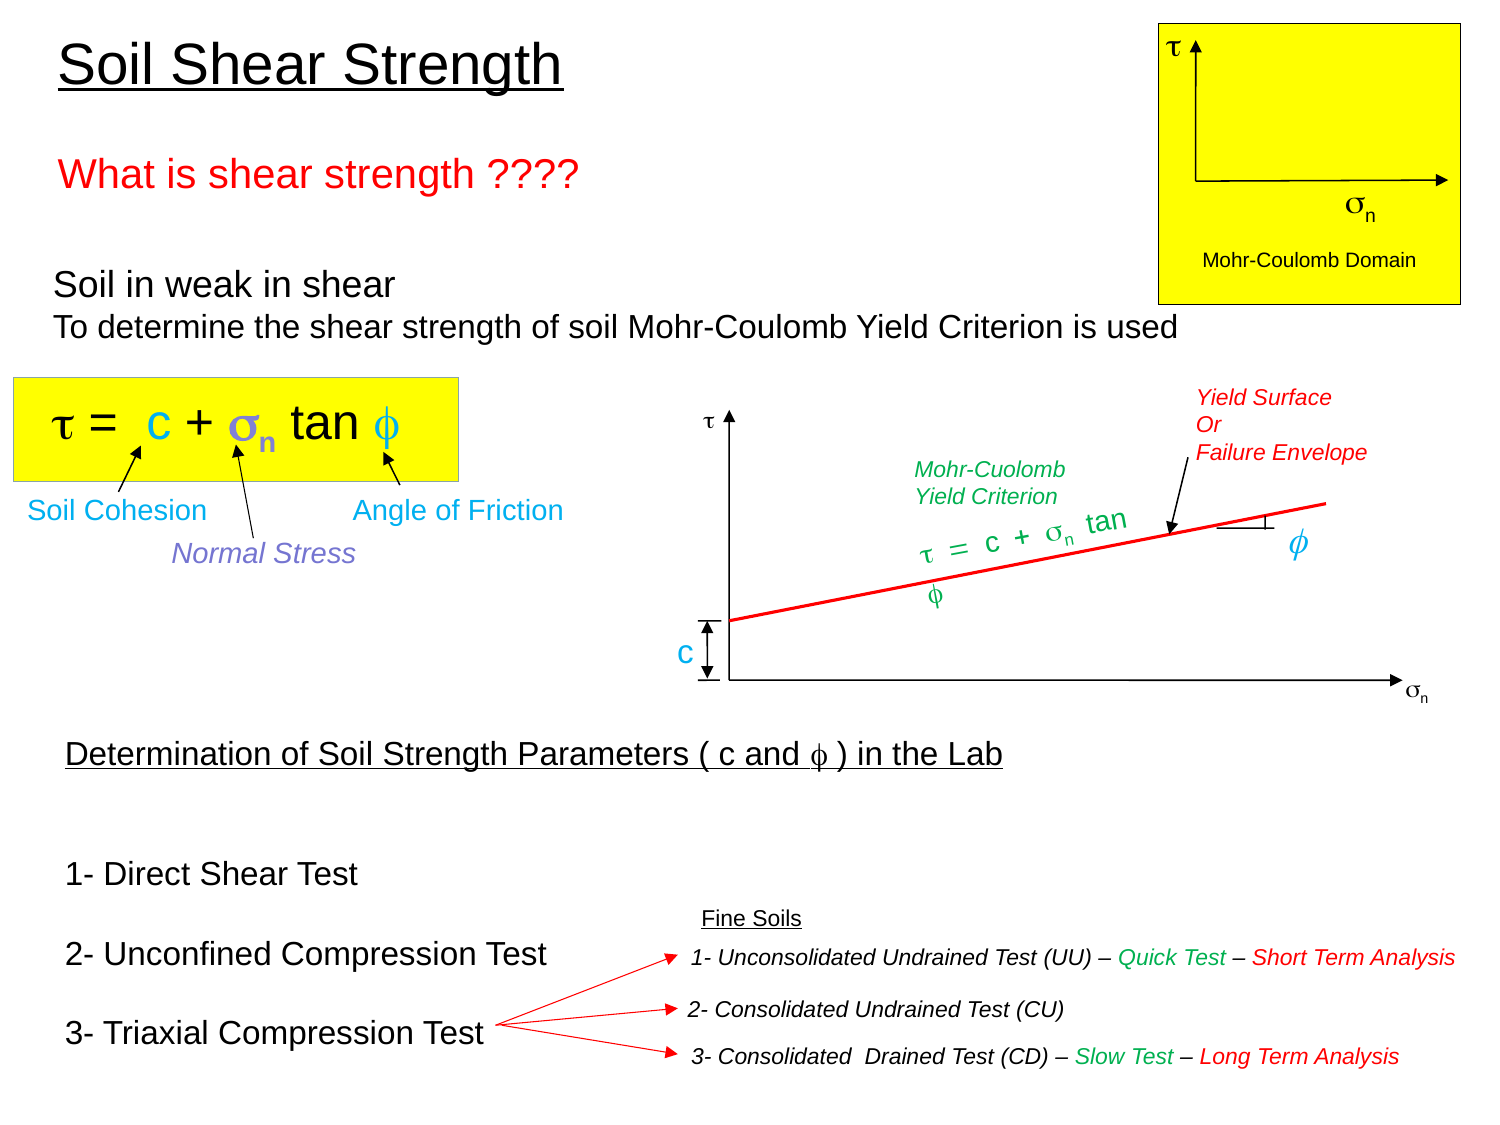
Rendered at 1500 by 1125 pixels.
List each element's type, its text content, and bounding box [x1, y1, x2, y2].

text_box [1157, 16, 1461, 305]
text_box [12, 162, 1202, 578]
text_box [662, 374, 1452, 711]
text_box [49, 724, 1477, 1078]
text_box Soil Shear Strength What is shear strength ???? [42, 19, 596, 162]
